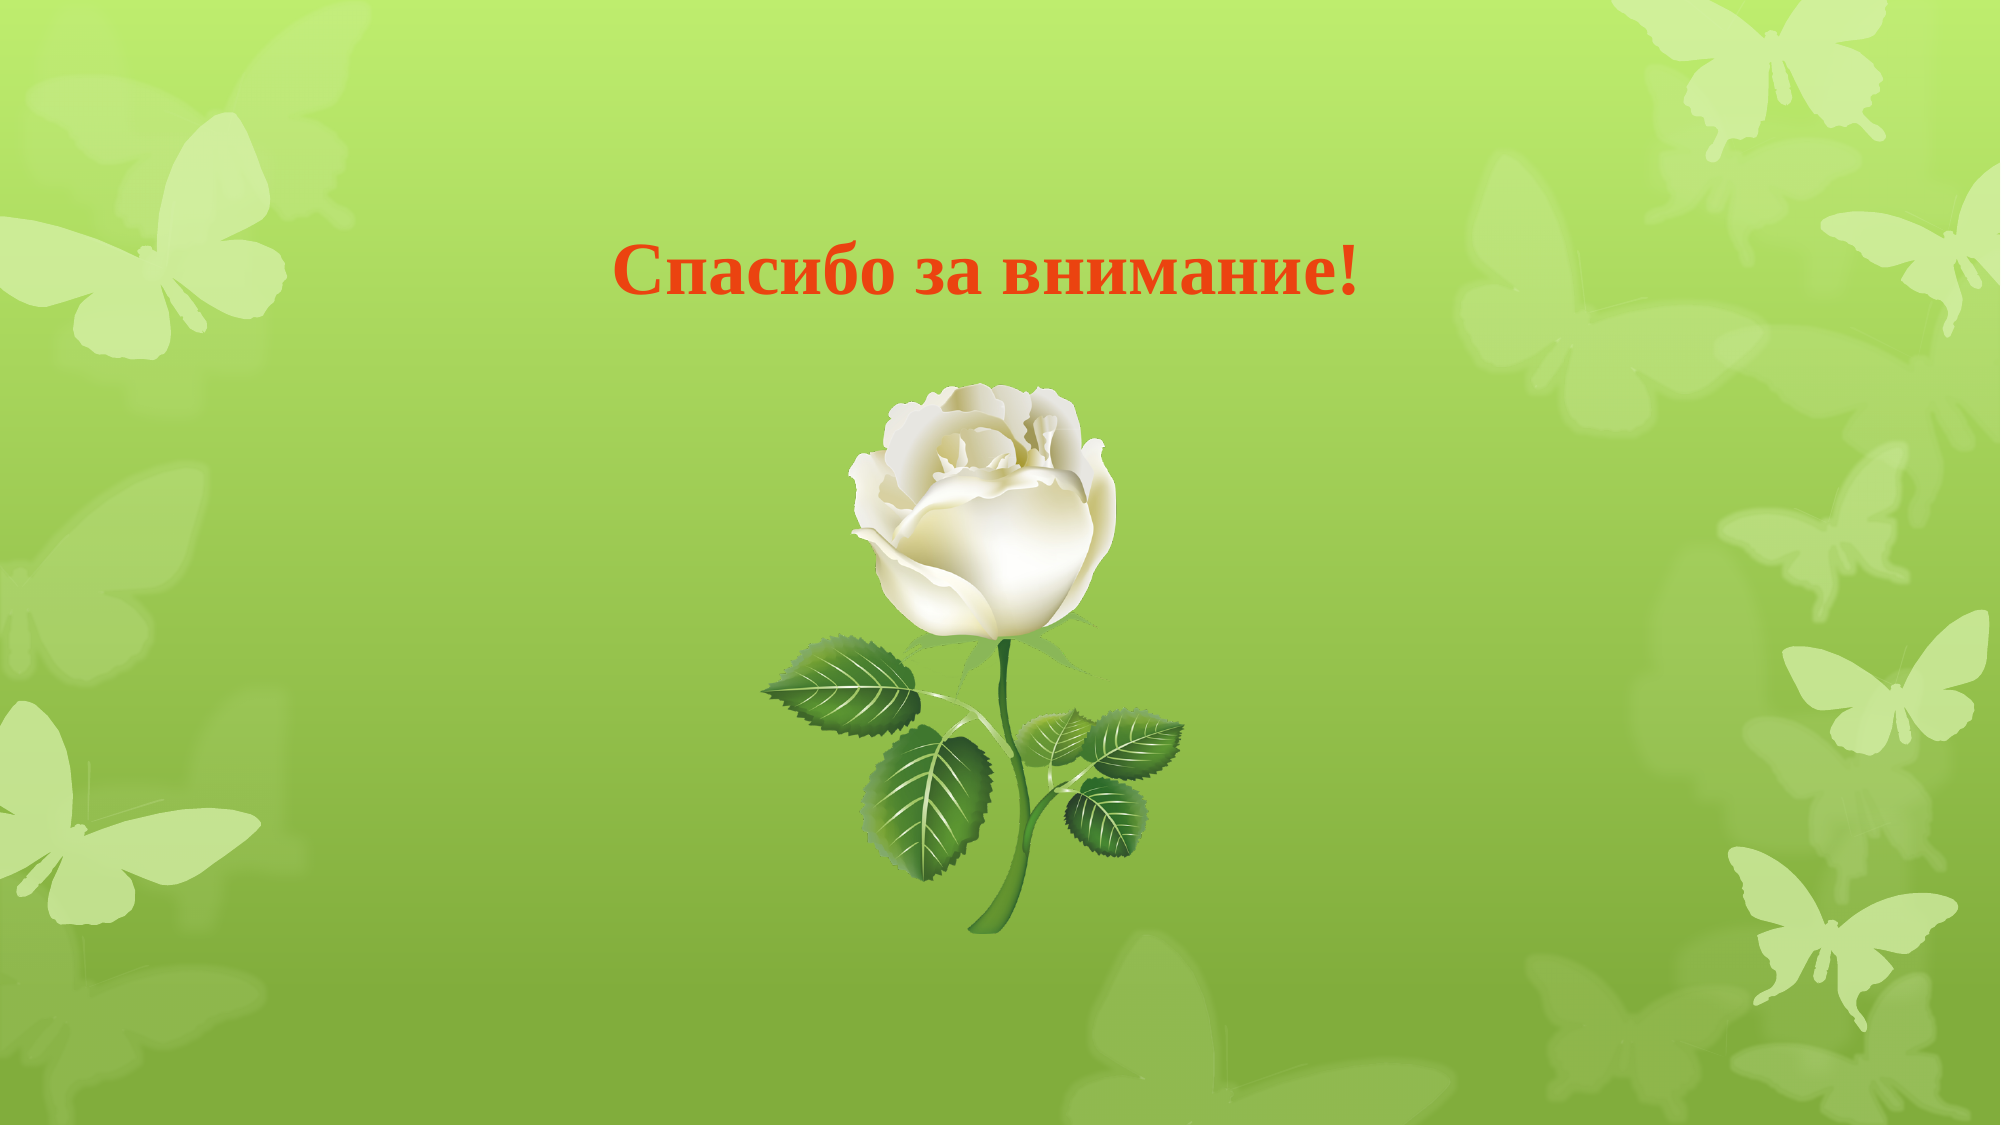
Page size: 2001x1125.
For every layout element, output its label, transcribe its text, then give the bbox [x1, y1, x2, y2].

picture [758, 382, 1186, 935]
text_box Спасибо за внимание! [314, 211, 1678, 407]
